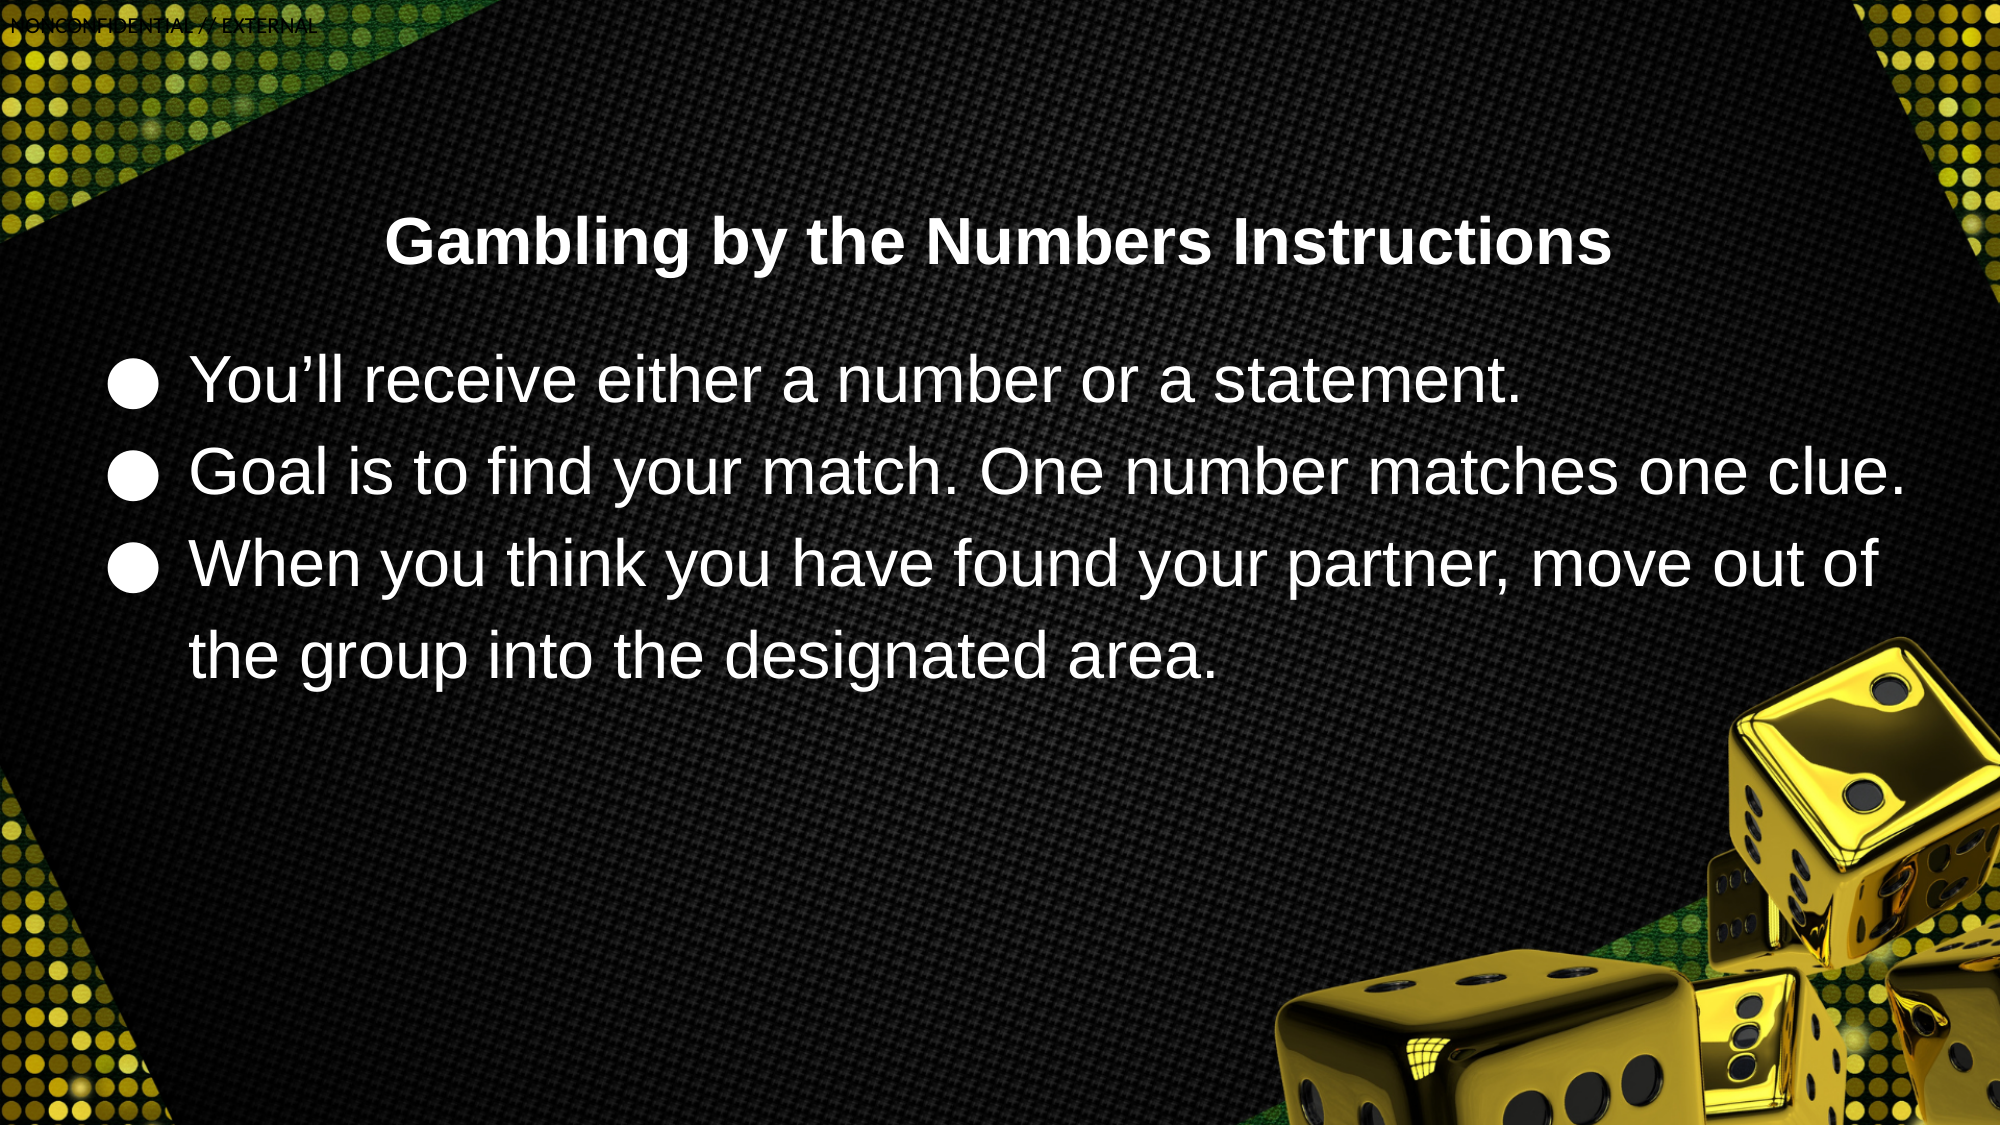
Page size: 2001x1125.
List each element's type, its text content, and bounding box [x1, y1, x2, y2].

picture [0, 0, 2000, 1125]
title Gambling by the Numbers Instructions [325, 178, 1675, 303]
list You’ll receive either a number or a statement. Goal is to find your match. One number matches one clue. When you think you have found your partner, move out of the group into the designated area. [68, 303, 1932, 1000]
